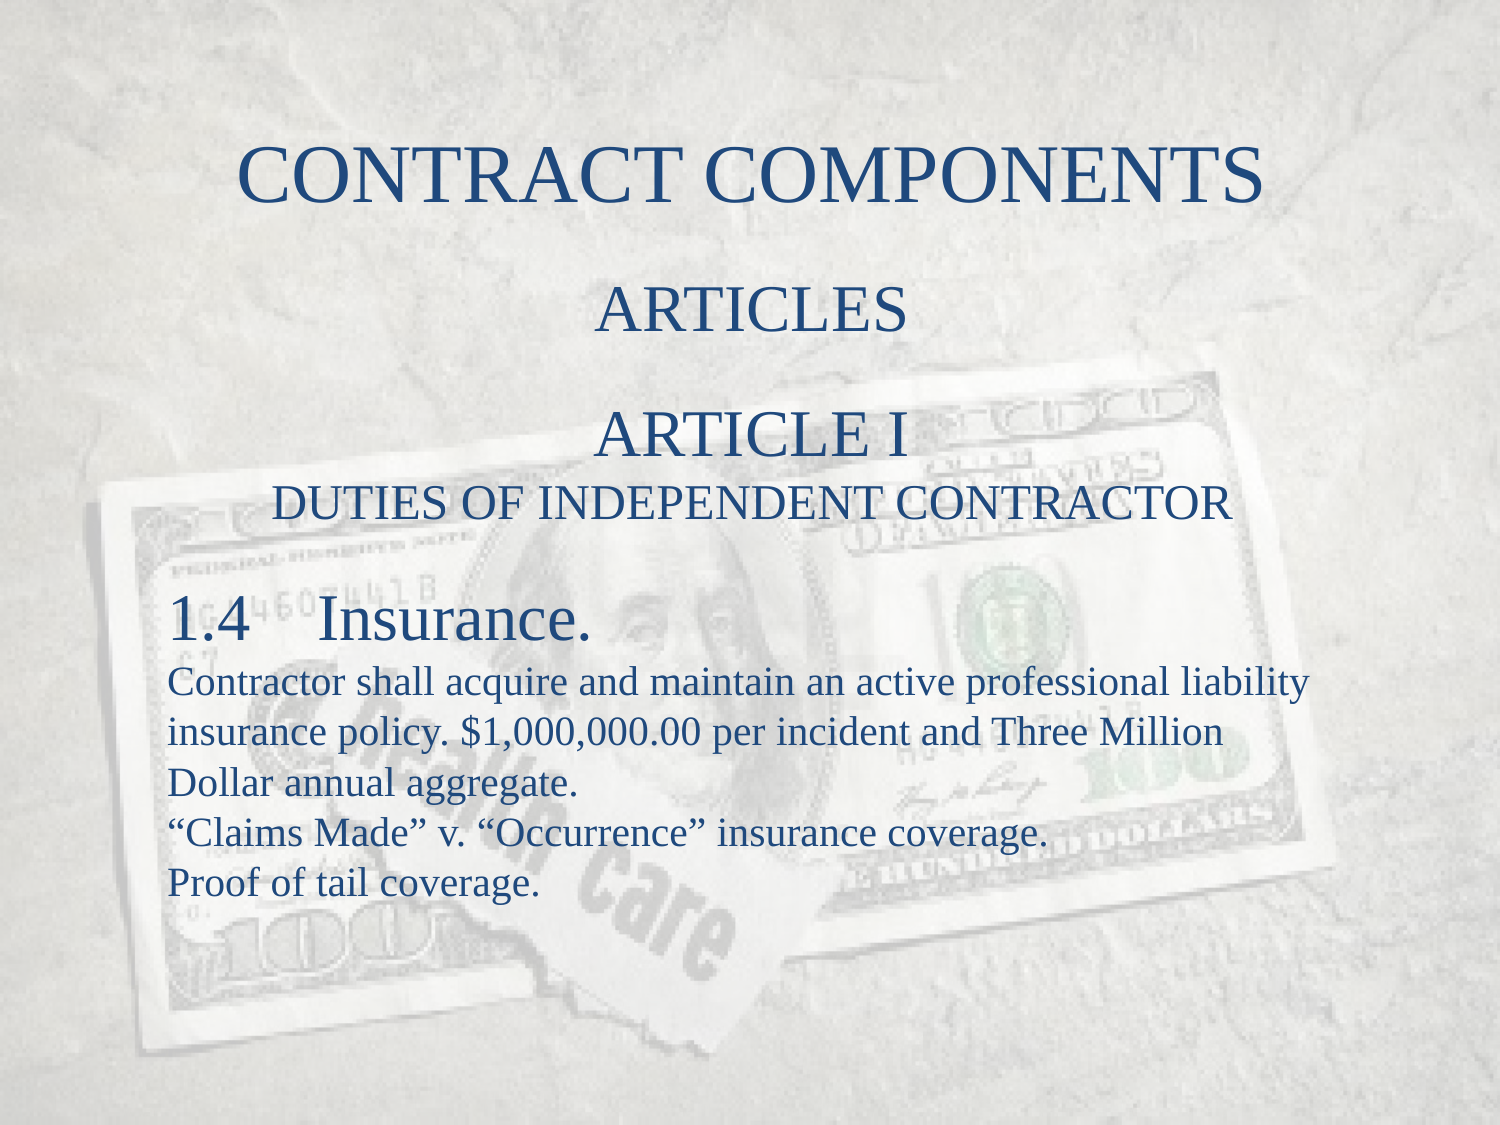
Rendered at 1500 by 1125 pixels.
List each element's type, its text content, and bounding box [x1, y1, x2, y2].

text_box CONTRACT COMPONENTS ARTICLES ARTICLE I DUTIES OF INDEPENDENT CONTRACTOR 1.4 Insurance. Contractor shall acquire and maintain an active professional liability insurance policy. $1,000,000.00 per incident and Three Million Dollar annual aggregate. “Claims Made” v. “Occurrence” insurance coverage. Proof of tail coverage. [152, 111, 1352, 912]
